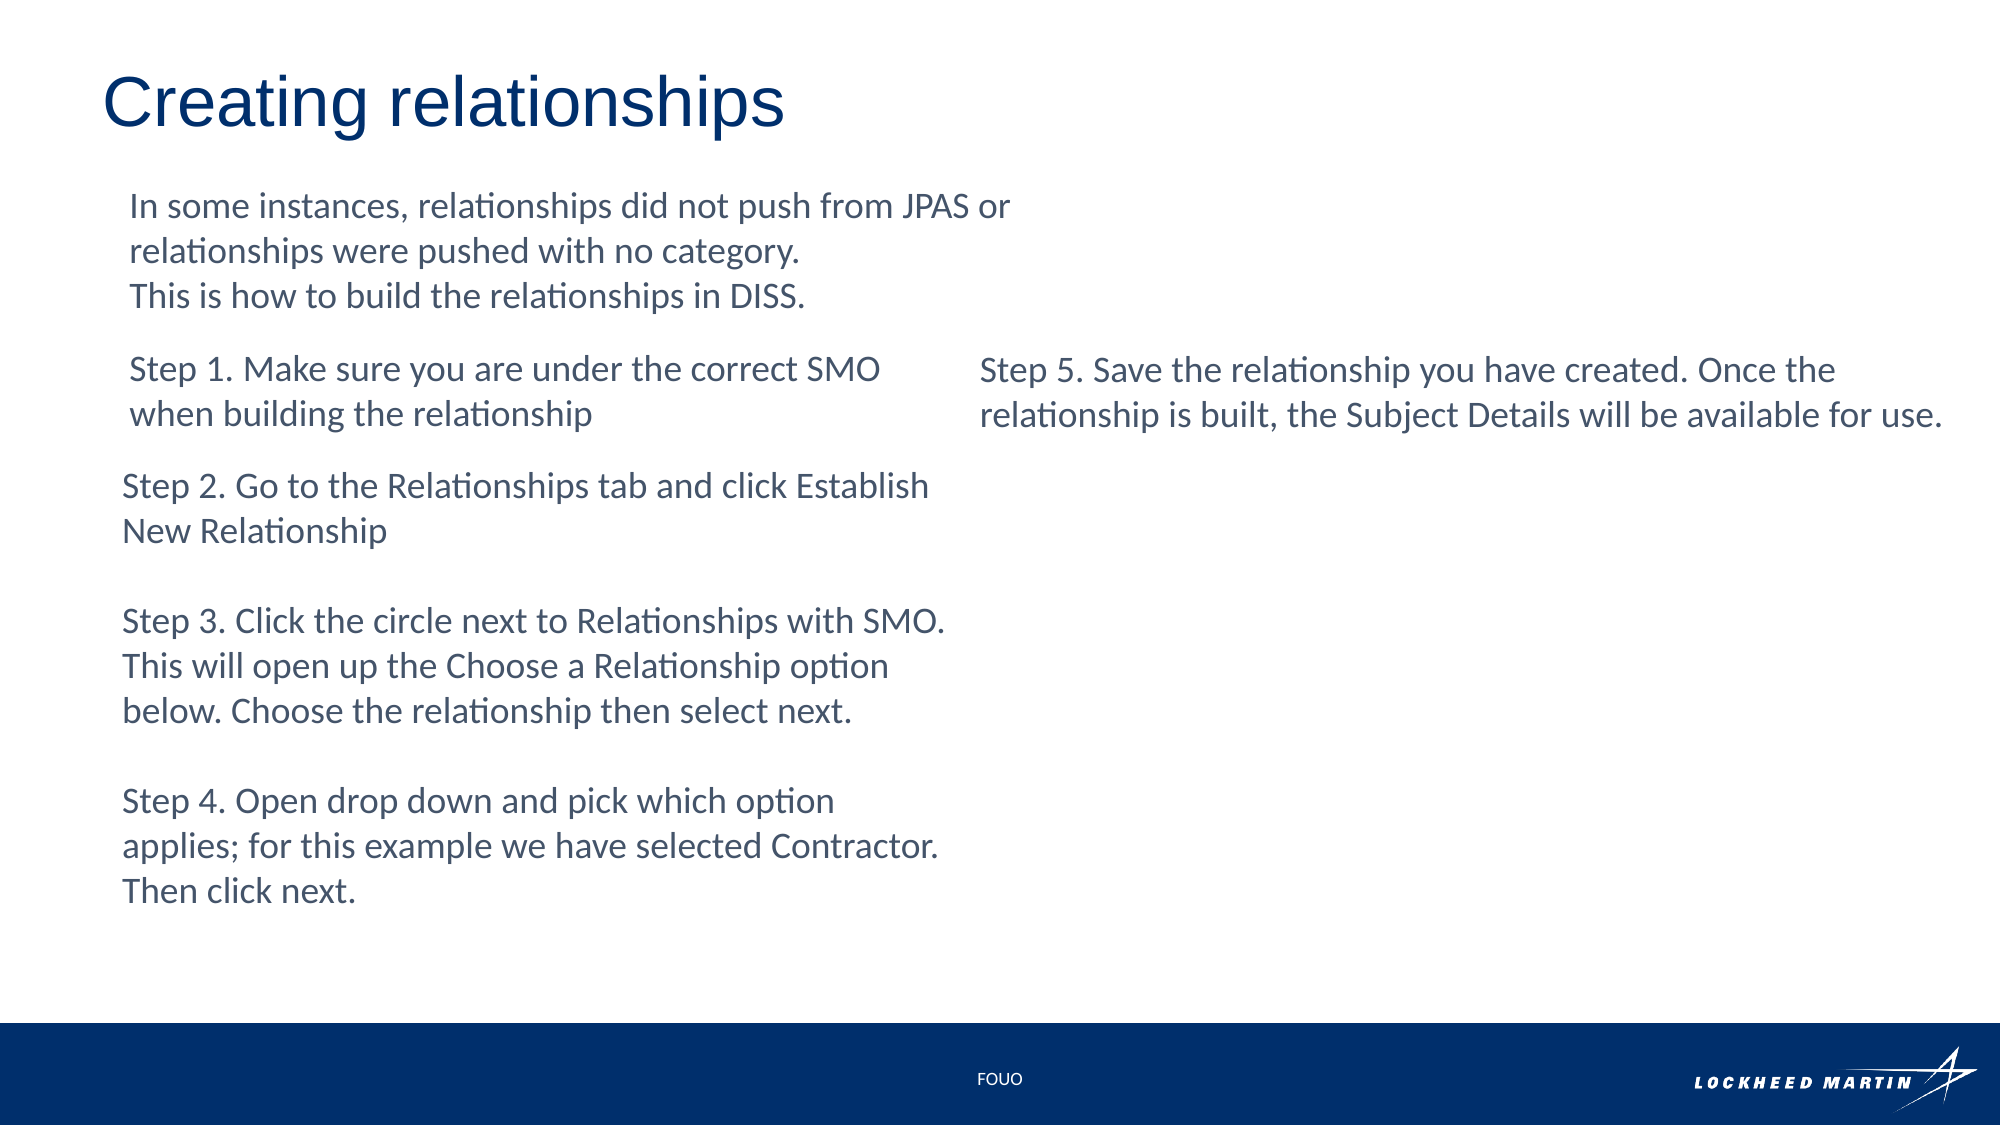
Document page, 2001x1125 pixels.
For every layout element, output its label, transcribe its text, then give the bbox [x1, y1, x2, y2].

list FOUO [715, 1061, 1285, 1109]
list Creating relationships [87, 57, 1498, 150]
text_box Step 5. Save the relationship you have created. Once the relationship is built, the Subject Details will be available for use. [965, 337, 1965, 443]
text_box Step 2. Go to the Relationships tab and click Establish New Relationship Step 3. Click the circle next to Relationships with SMO. This will open up the Choose a Relationship option below. Choose the relationship then select next. Step 4. Open drop down and pick which option applies; for this example we have selected Contractor. Then click next. [107, 453, 965, 964]
text_box In some instances, relationships did not push from JPAS or relationships were pushed with no category. This is how to build the relationships in DISS. [114, 174, 1115, 369]
text_box Step 1. Make sure you are under the correct SMO when building the relationship [114, 336, 912, 441]
